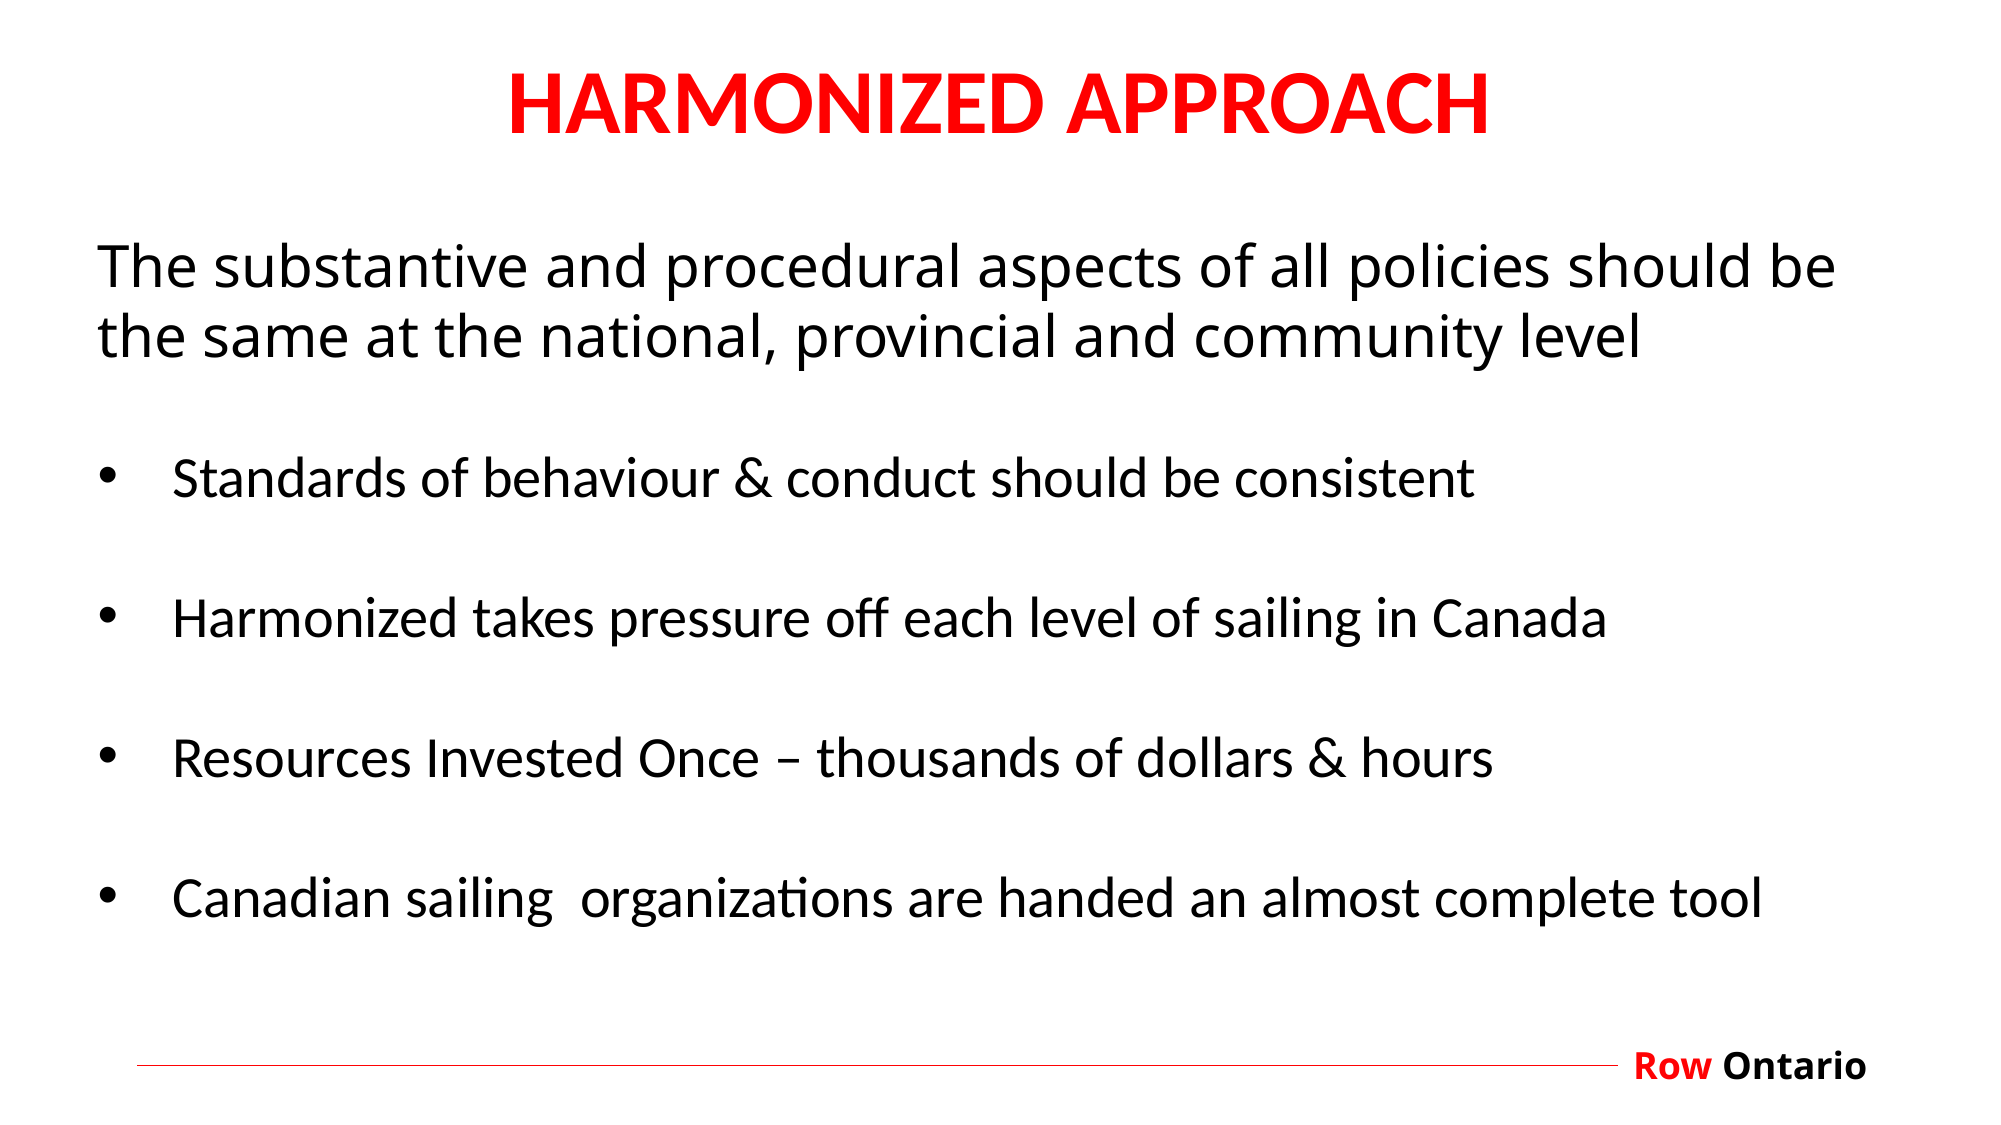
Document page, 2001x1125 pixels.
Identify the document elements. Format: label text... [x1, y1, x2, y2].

text_box HARMONIZED APPROACH [115, 34, 1885, 160]
text_box The substantive and procedural aspects of all policies should be the same at the national, provincial and community level Standards of behaviour & conduct should be consistent Harmonized takes pressure off each level of sailing in Canada Resources Invested Once – thousands of dollars & hours Canadian sailing organizations are handed an almost complete tool [82, 222, 1918, 1007]
